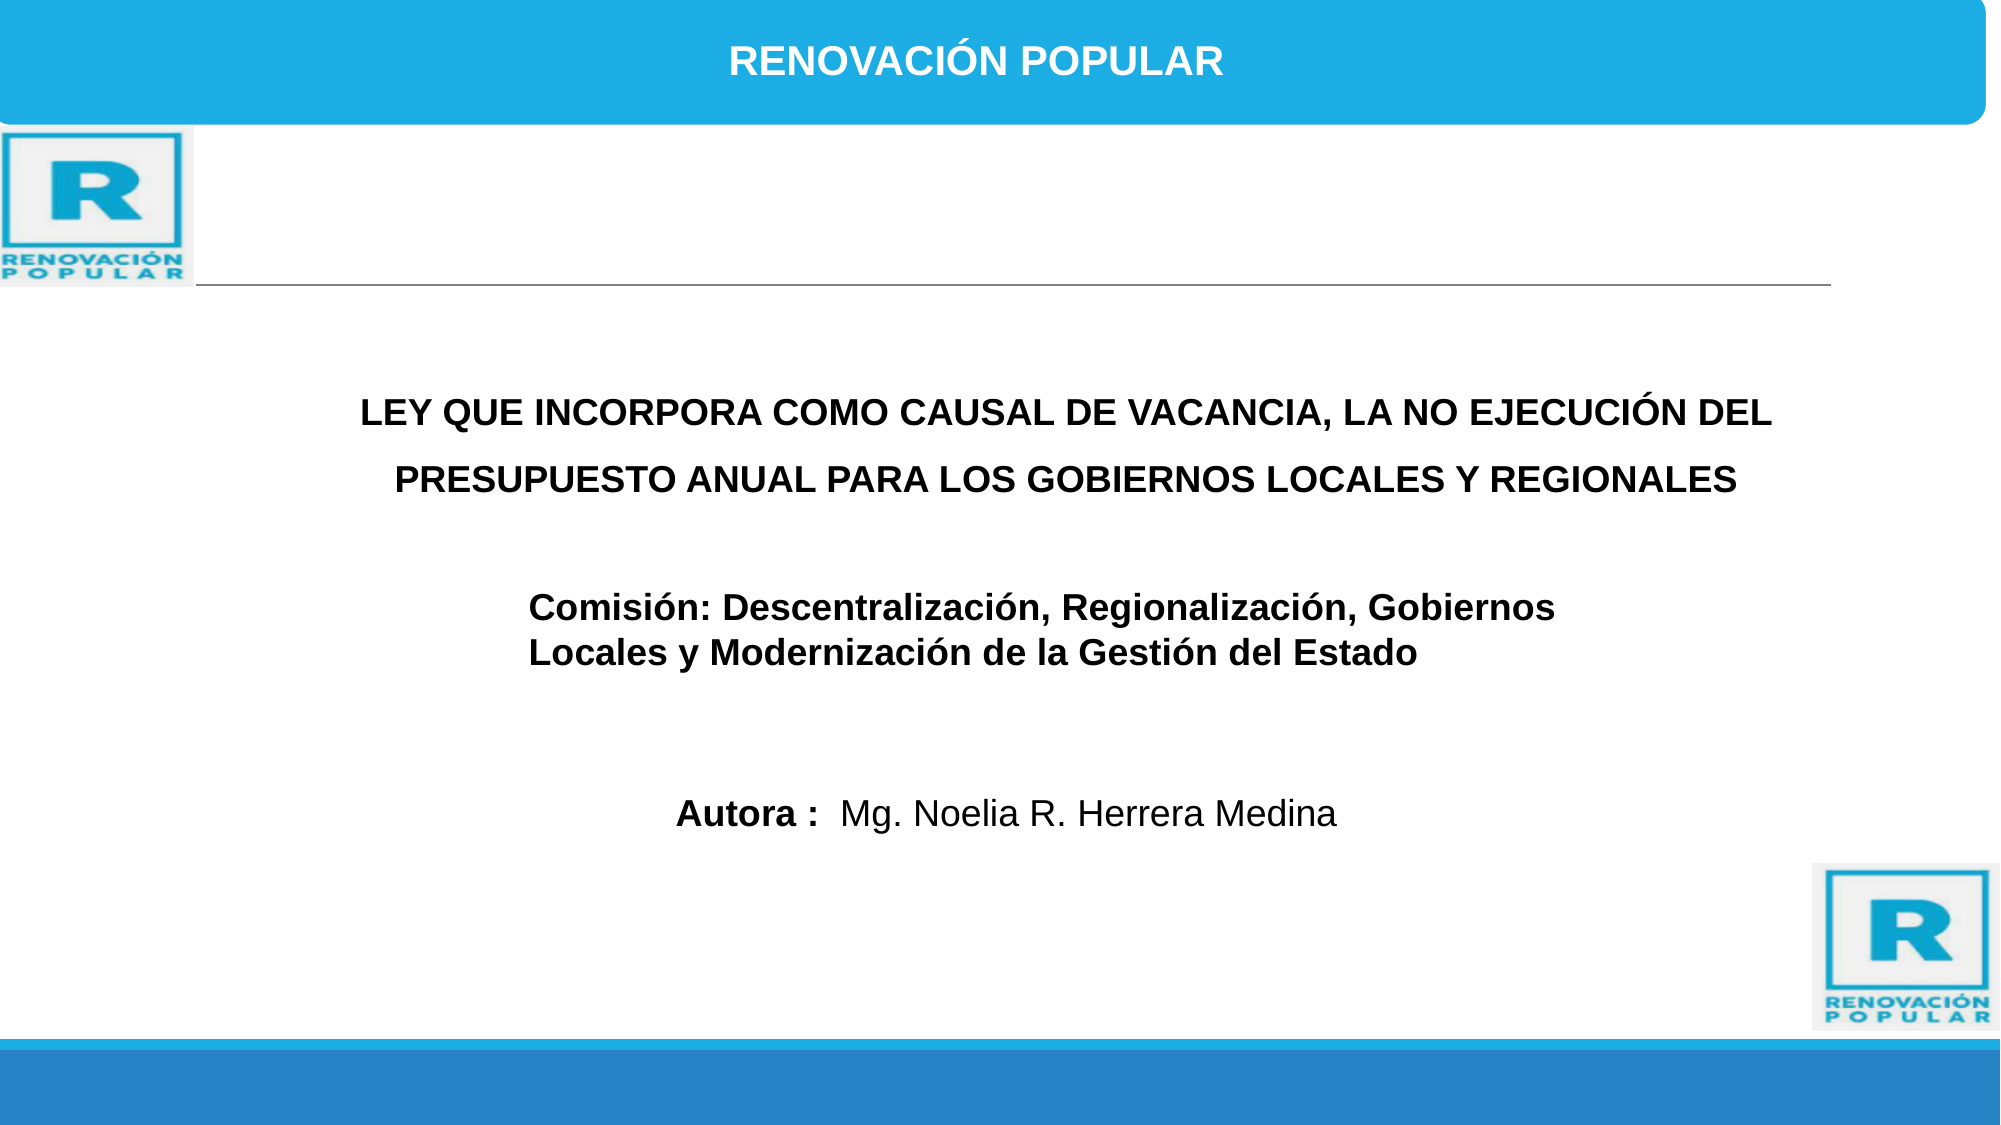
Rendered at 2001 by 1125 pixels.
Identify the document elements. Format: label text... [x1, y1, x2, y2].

text_box LEY QUE INCORPORA COMO CAUSAL DE VACANCIA, LA NO EJECUCIÓN DEL PRESUPUESTO ANUAL PARA LOS GOBIERNOS LOCALES Y REGIONALES [336, 357, 1797, 508]
picture [0, 126, 194, 288]
picture [1812, 862, 2000, 1031]
text_box Comisión: Descentralización, Regionalización, Gobiernos Locales y Modernización de la Gestión del Estado [513, 575, 1573, 681]
text_box Autora : Mg. Noelia R. Herrera Medina [660, 781, 1454, 842]
text_box RENOVACIÓN POPULAR [0, 0, 1988, 127]
